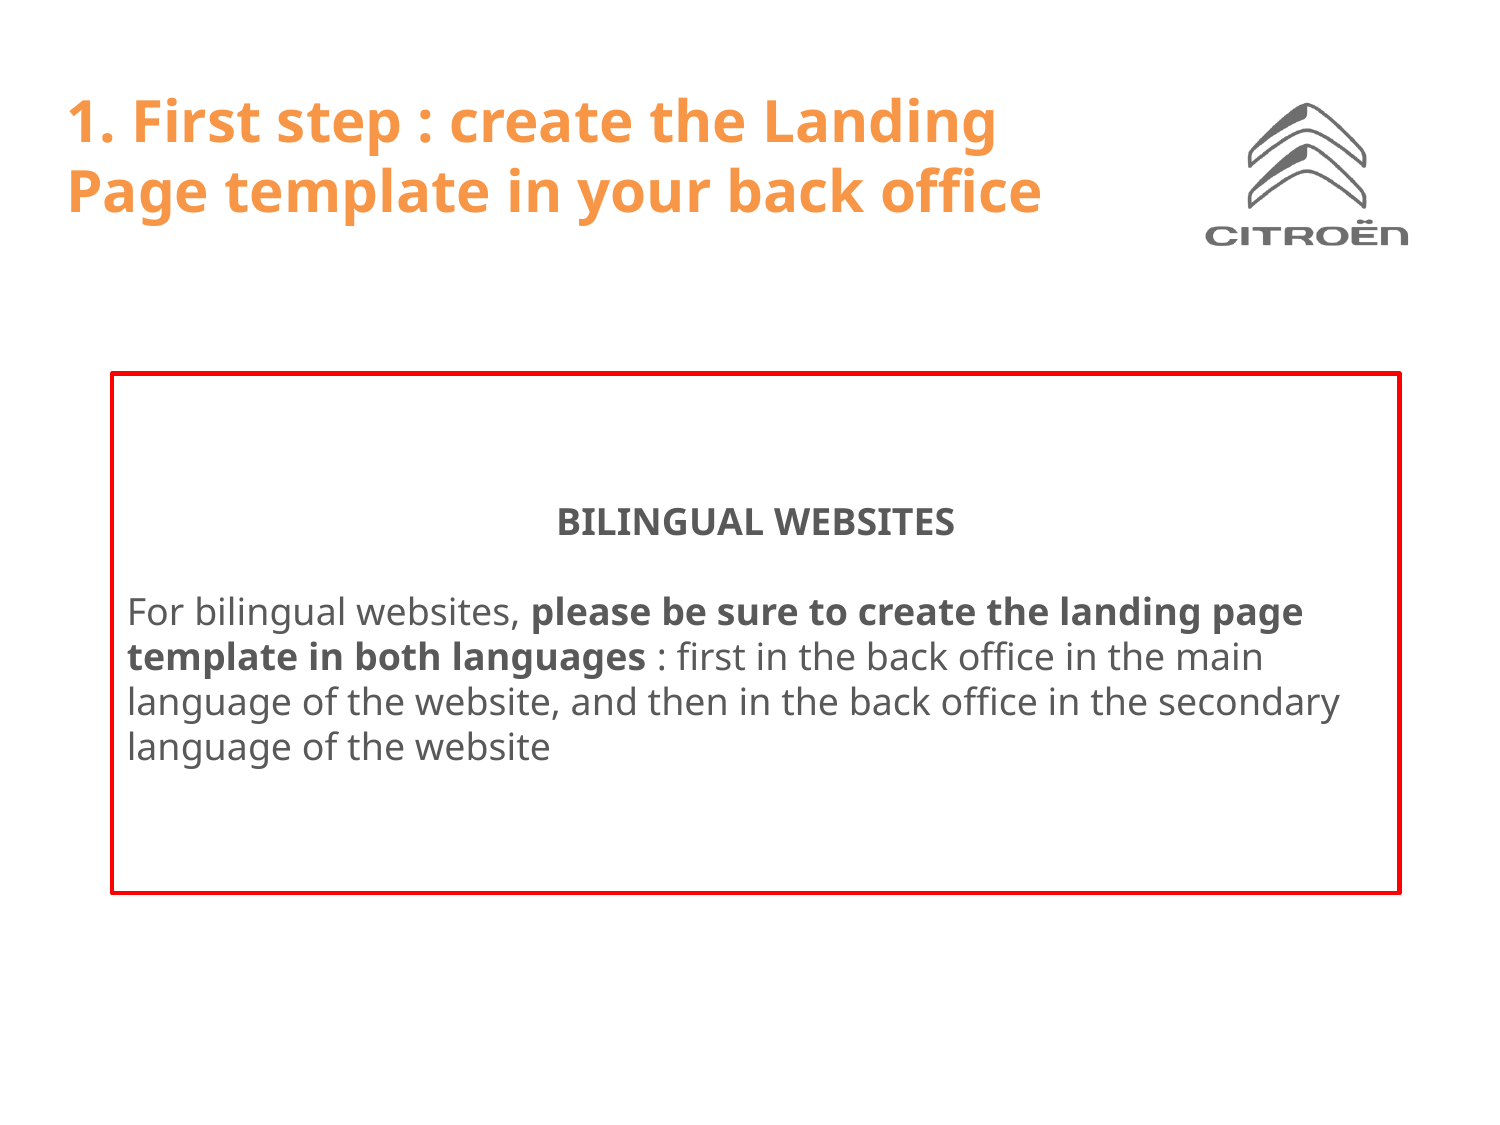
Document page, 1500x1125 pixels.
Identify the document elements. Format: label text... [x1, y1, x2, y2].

text_box 1. First step : create the Landing Page template in your back office [51, 76, 1129, 232]
picture [1134, 30, 1479, 317]
text_box BILINGUAL WEBSITES For bilingual websites, please be sure to create the landing page template in both languages : first in the back office in the main language of the website, and then in the back office in the secondary language of the website [110, 371, 1402, 895]
